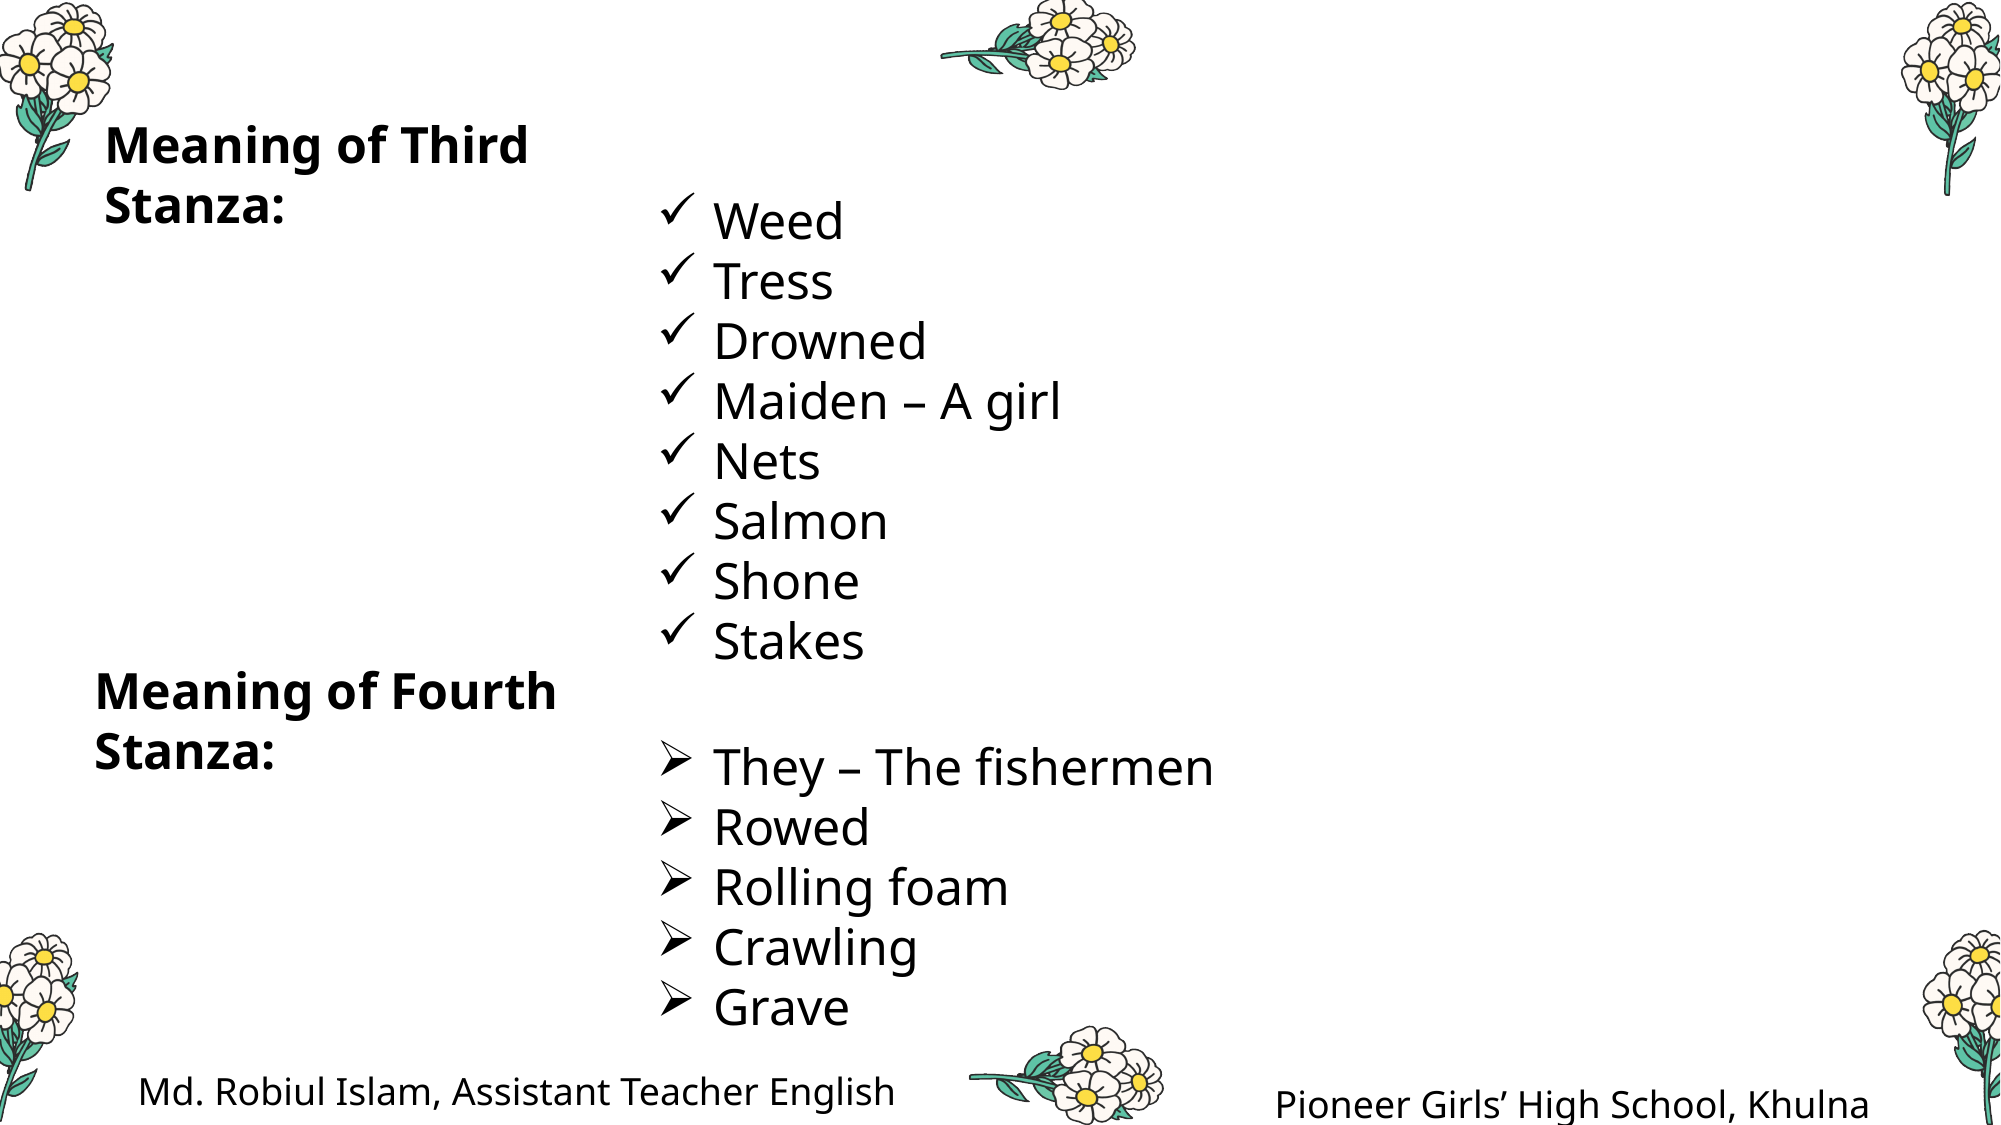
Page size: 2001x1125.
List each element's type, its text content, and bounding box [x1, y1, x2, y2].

picture [0, 894, 114, 1125]
picture [1877, 0, 2001, 218]
picture [1896, 901, 2001, 1125]
text_box Meaning of Third Stanza: [89, 106, 668, 242]
text_box Weed Tress Drowned Maiden – A girl Nets Salmon Shone Stakes [642, 182, 1088, 727]
text_box Meaning of Fourth Stanza: [79, 651, 704, 787]
picture [0, 0, 152, 226]
text_box They – The fishermen Rowed Rolling foam Crawling Grave [641, 727, 1336, 1103]
picture [915, 0, 1168, 120]
picture [950, 1103, 1191, 1125]
